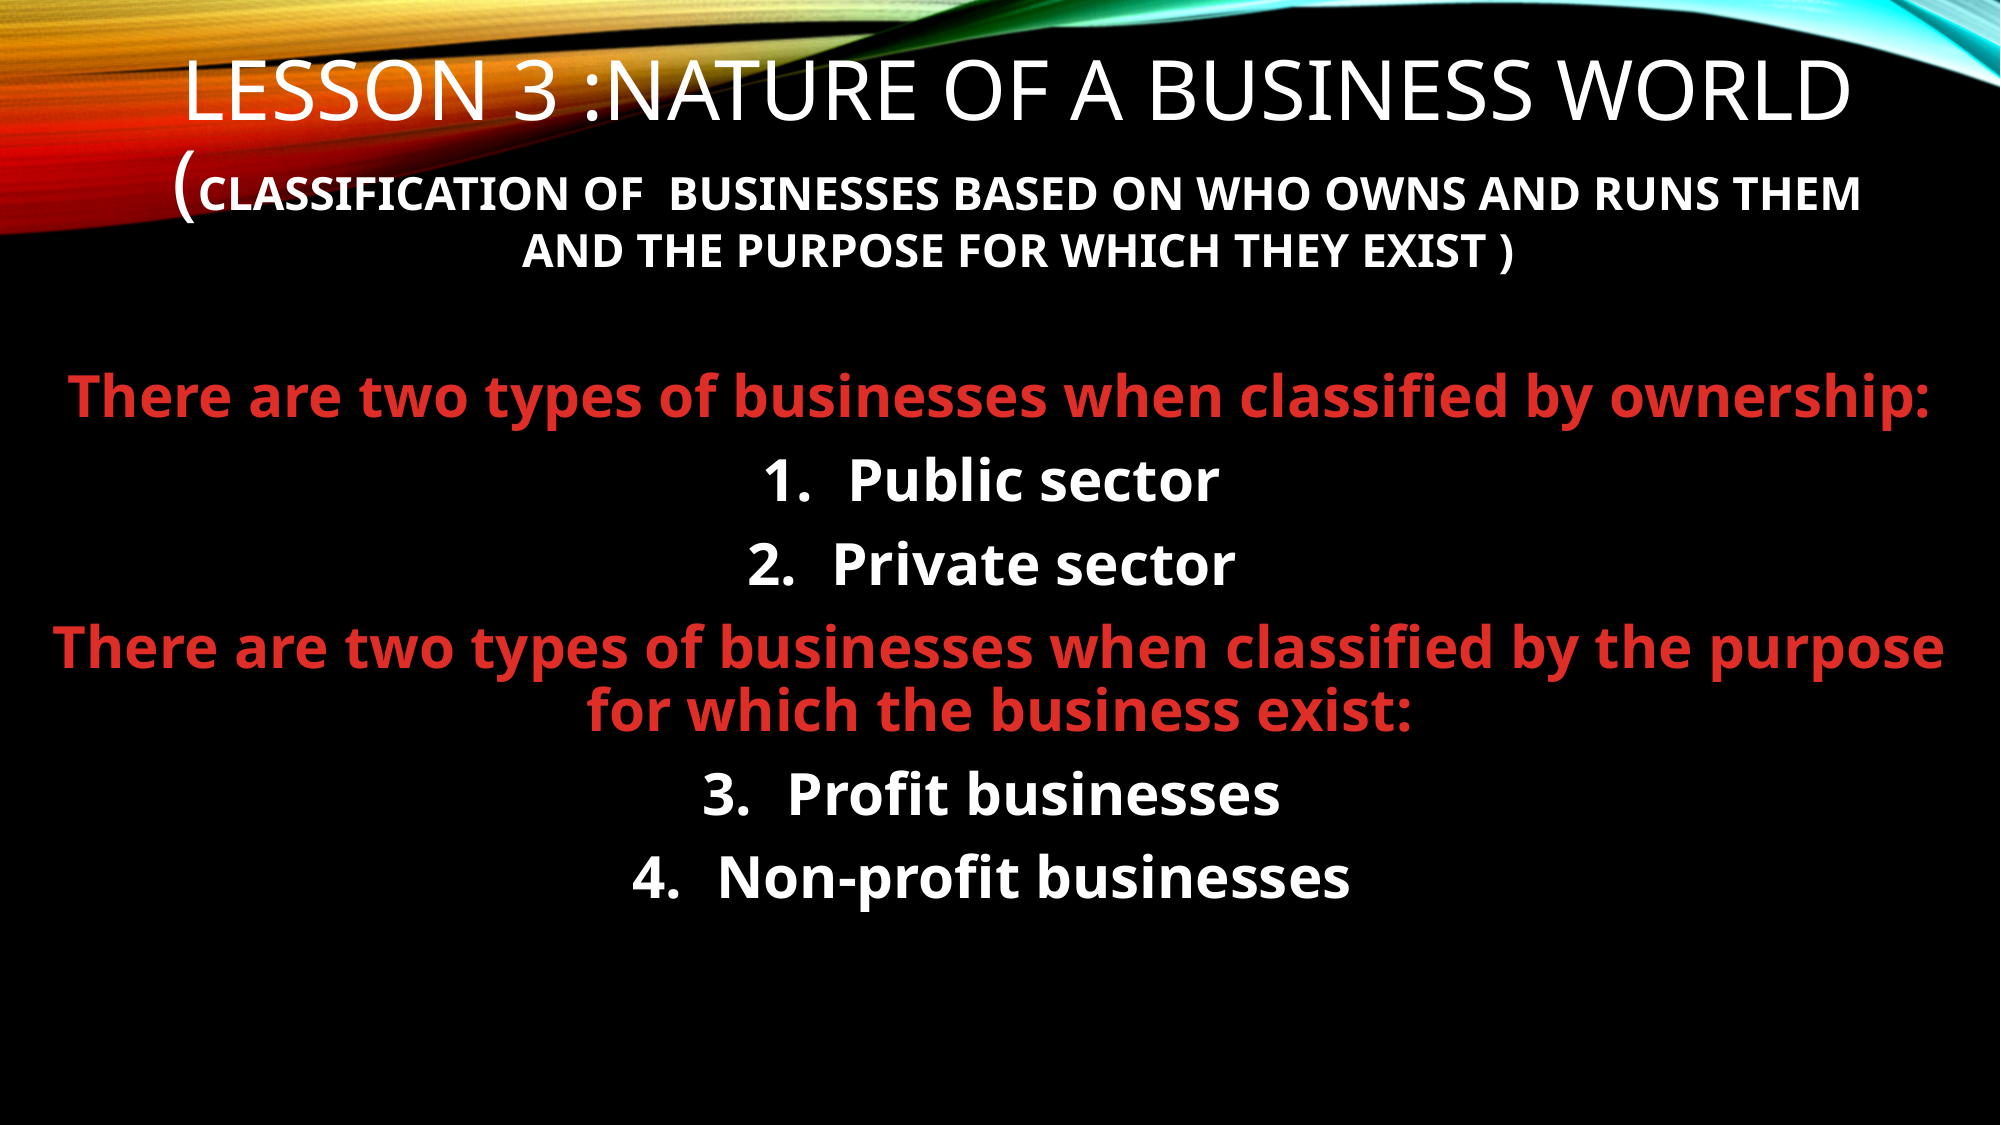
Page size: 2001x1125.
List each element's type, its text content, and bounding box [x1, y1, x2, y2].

list There are two types of businesses when classified by ownership: Public sector Private sector There are two types of businesses when classified by the purpose for which the business exist: Profit businesses Non-profit businesses [28, 360, 1972, 1021]
title LESSON 3 :NATURE OF a business world (Classification of businesses based on who owns and runs them and the purpose for which they exist ) [112, 32, 1925, 360]
picture [0, 0, 2000, 237]
